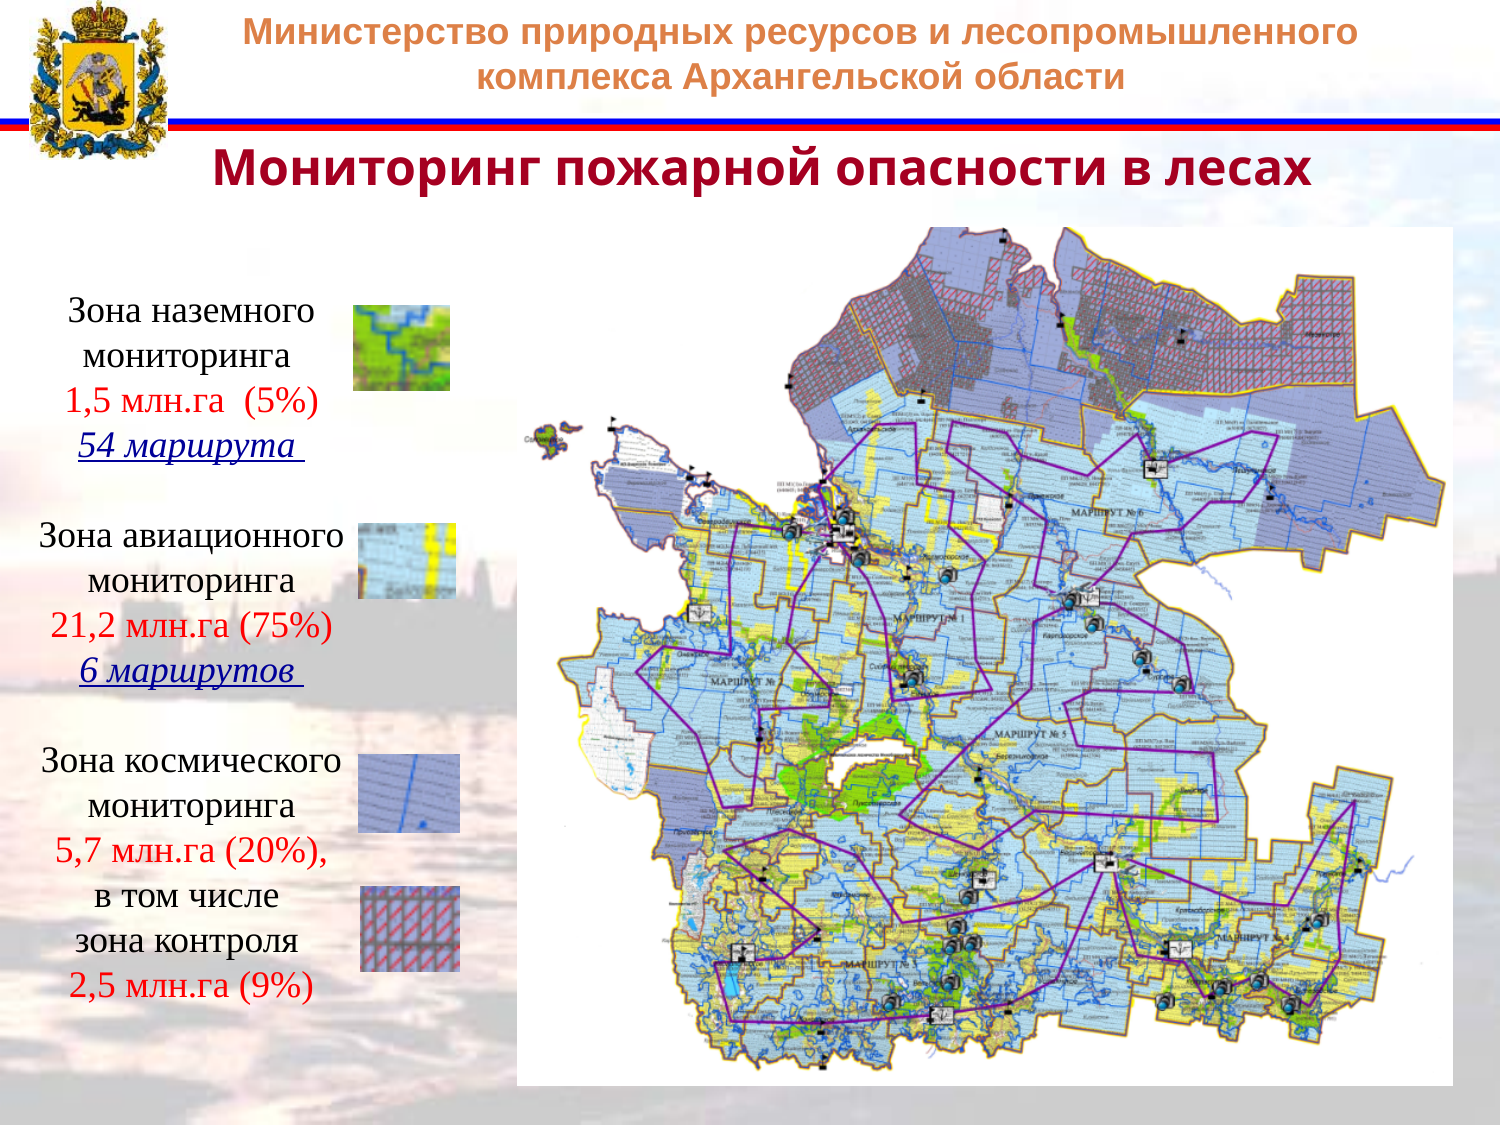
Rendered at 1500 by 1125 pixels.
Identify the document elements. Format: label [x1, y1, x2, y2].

picture [359, 886, 461, 972]
text_box [0, 0, 1500, 1125]
picture [353, 305, 451, 391]
picture [357, 523, 457, 599]
picture [517, 226, 1453, 1086]
picture [358, 754, 461, 833]
